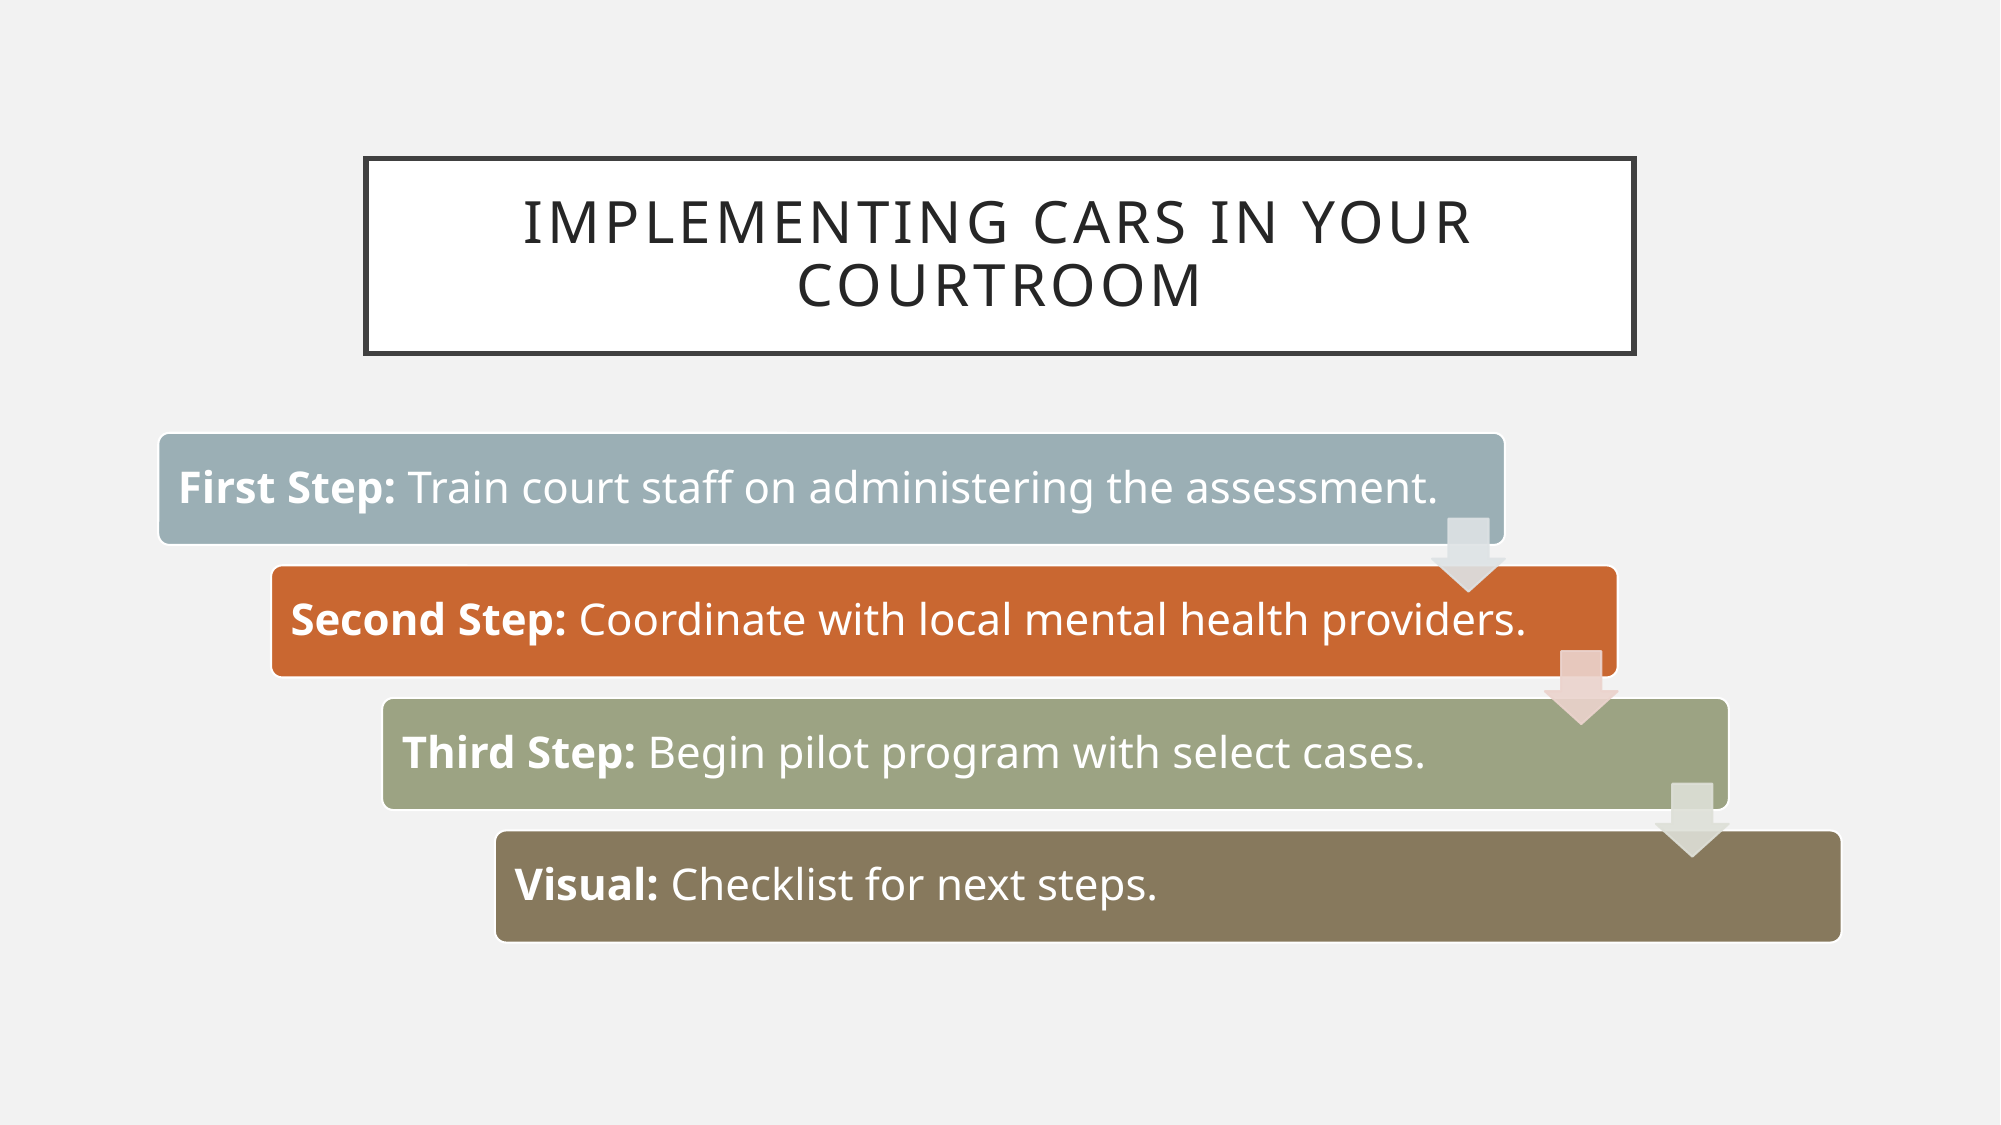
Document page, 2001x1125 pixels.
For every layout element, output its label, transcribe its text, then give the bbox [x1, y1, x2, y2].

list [158, 432, 1842, 943]
title Implementing CARS in Your Courtroom [363, 156, 1637, 356]
